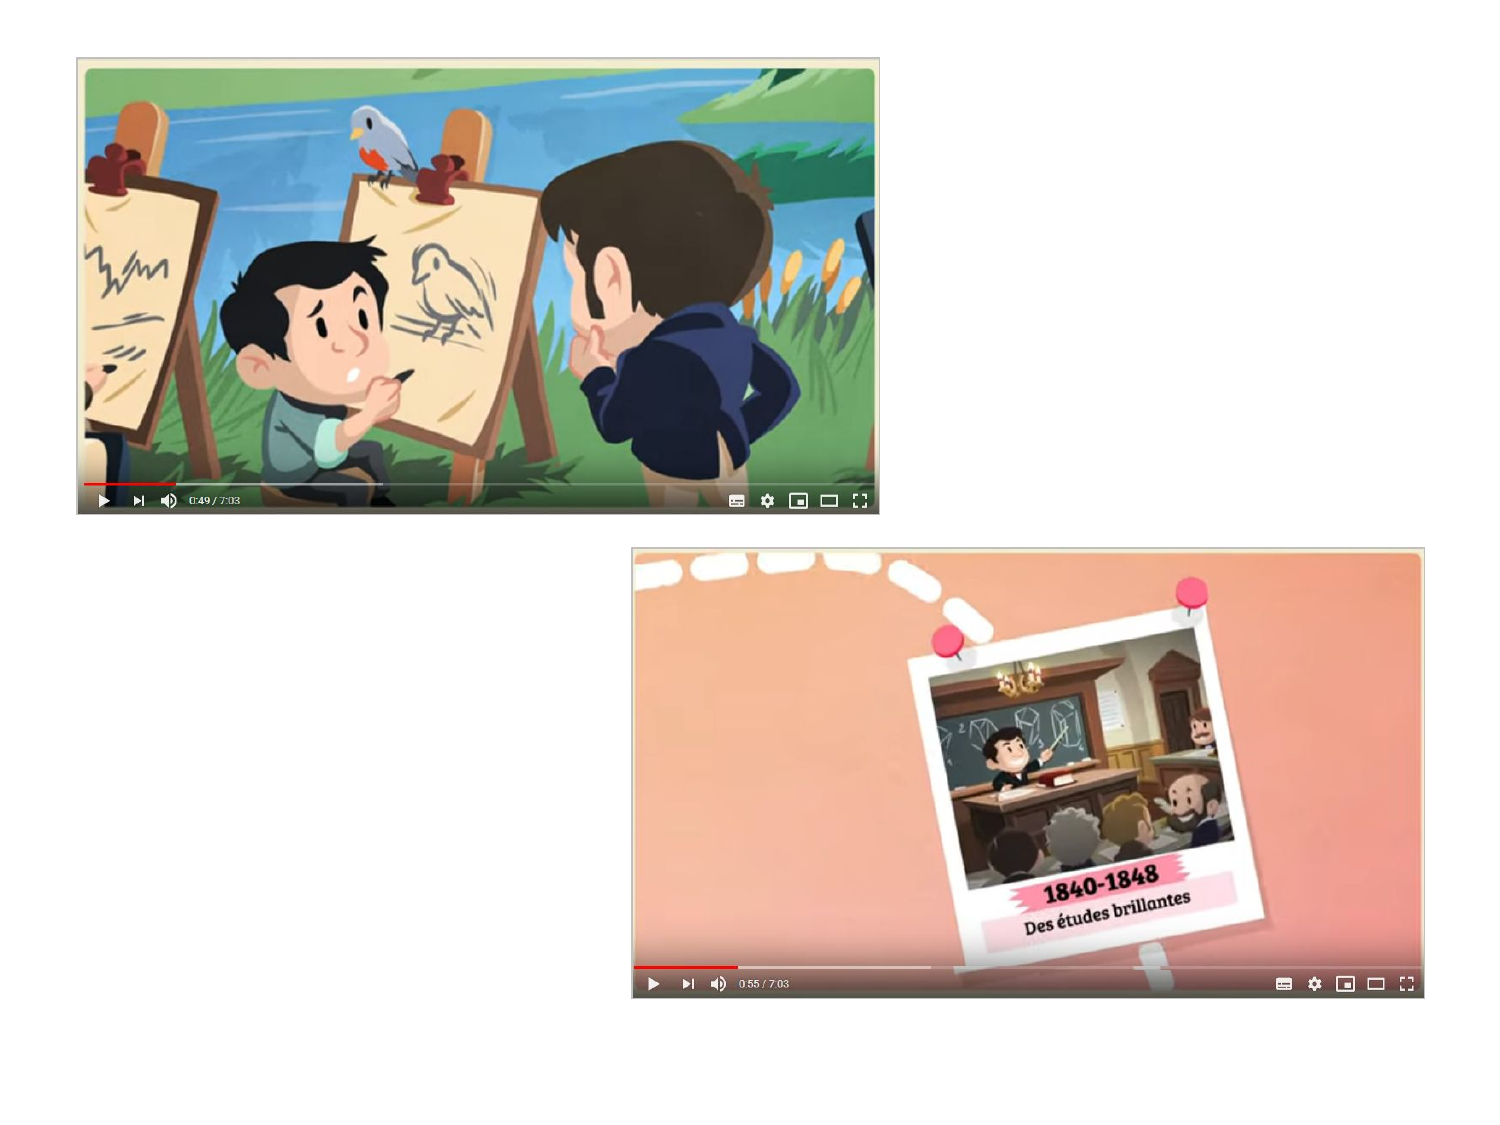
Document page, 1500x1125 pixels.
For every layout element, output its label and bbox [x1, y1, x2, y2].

list [631, 547, 1425, 999]
list [76, 56, 881, 515]
